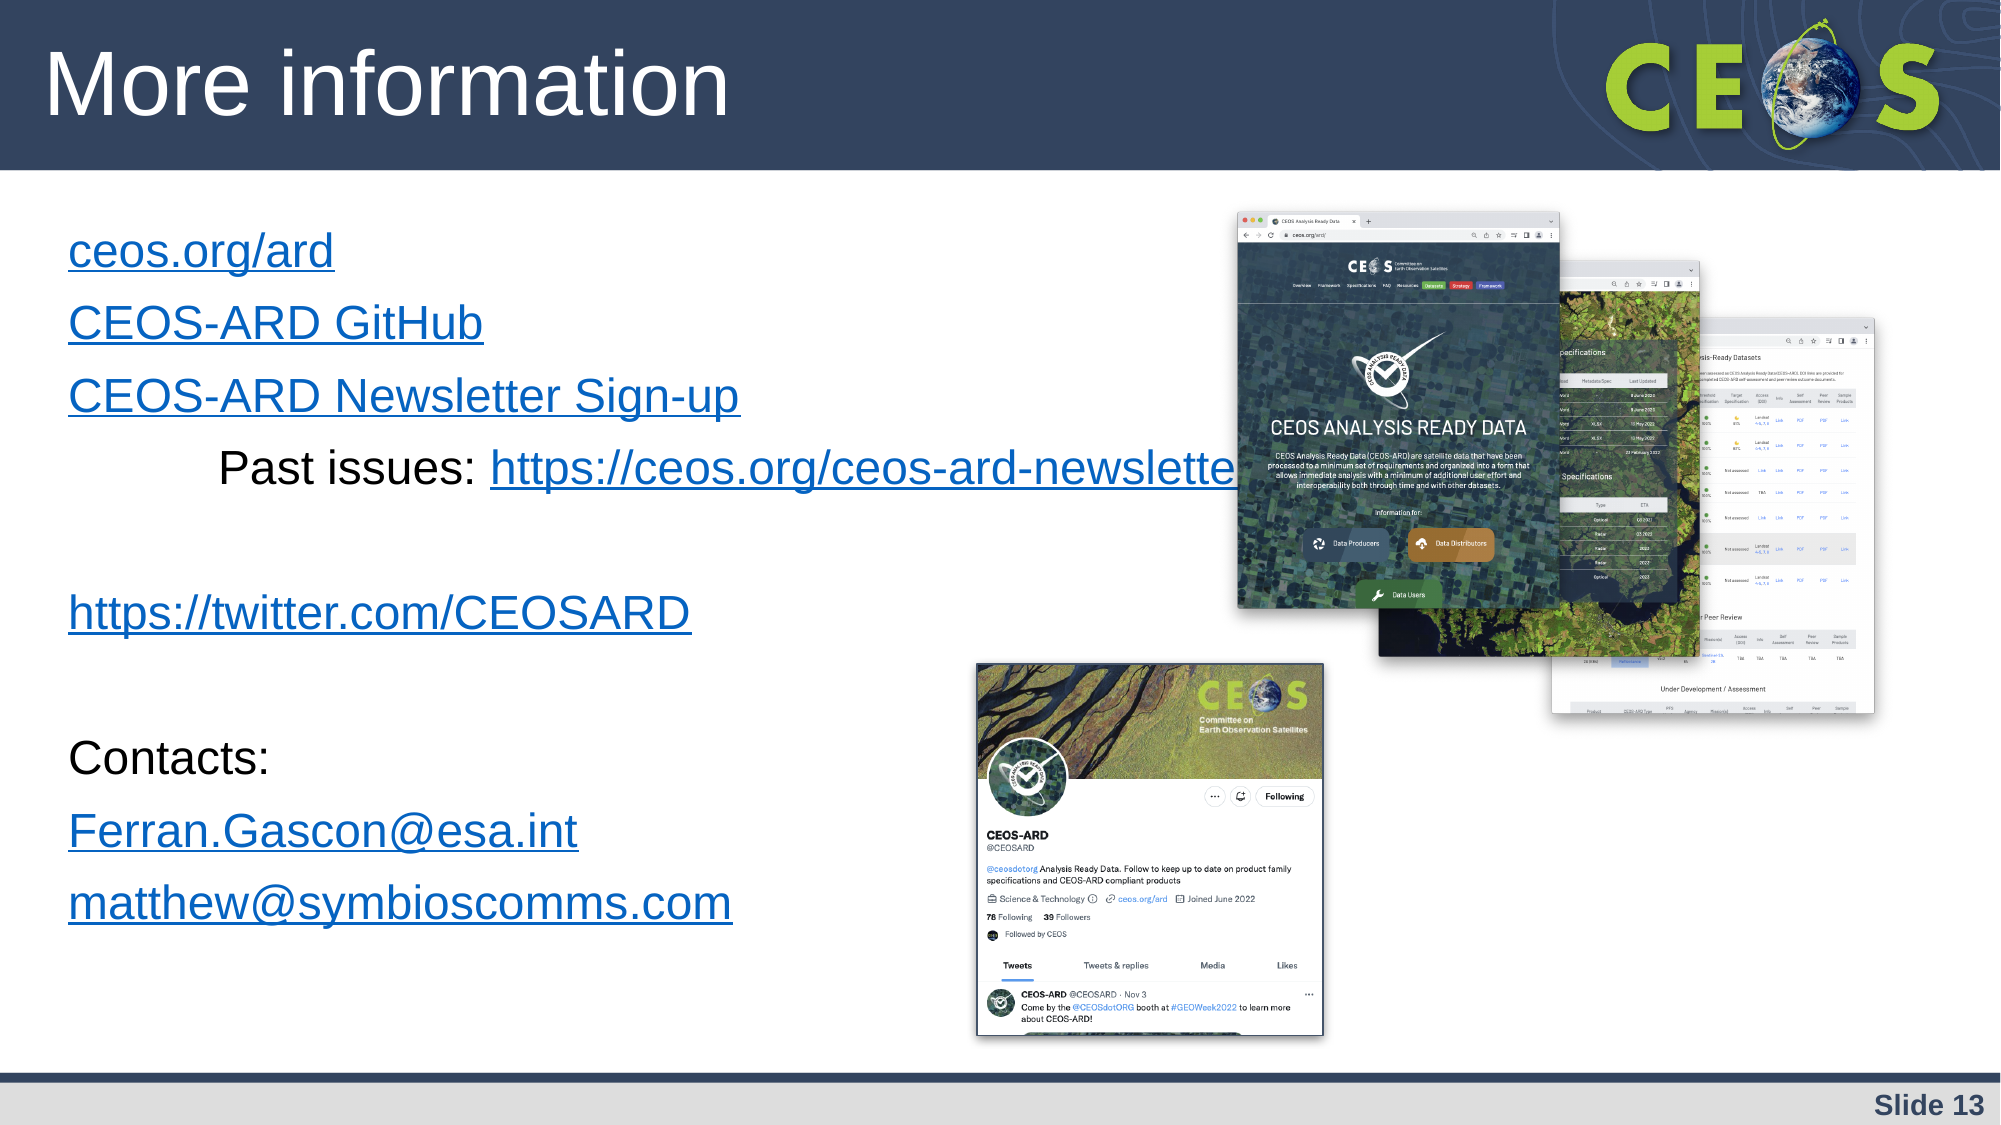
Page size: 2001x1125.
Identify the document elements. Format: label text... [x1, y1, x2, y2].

picture [1606, 18, 1939, 150]
picture [977, 664, 1323, 1036]
title More information [28, 28, 1569, 157]
picture [1216, 197, 1896, 742]
list ceos.org/ard CEOS-ARD GitHub CEOS-ARD Newsletter Sign-up Past issues: https://ceos.org/ceos-ard-newsletter/ https://twitter.com/CEOSARD Contacts: Ferran.Gascon@esa.int matthew@symbioscomms.com [53, 218, 1939, 984]
